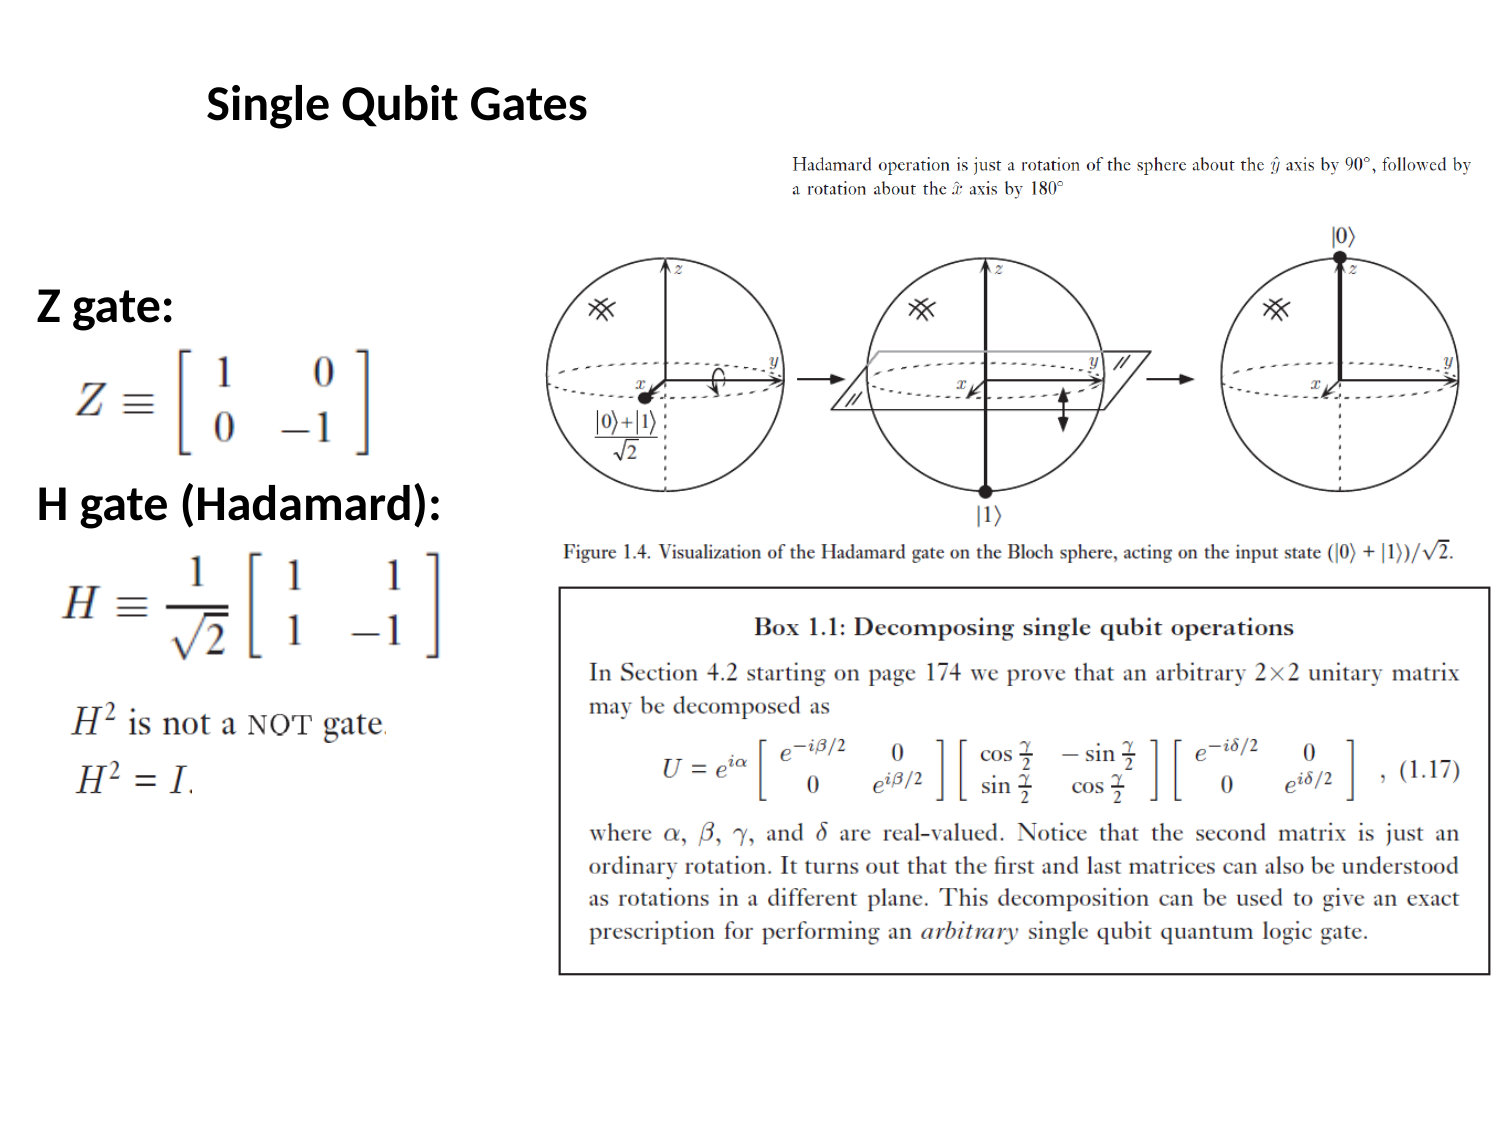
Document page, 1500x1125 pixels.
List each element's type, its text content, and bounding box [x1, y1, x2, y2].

picture [524, 211, 1477, 574]
picture [55, 541, 448, 668]
picture [55, 334, 386, 467]
picture [66, 754, 192, 798]
picture [551, 580, 1497, 983]
text_box Single Qubit Gates [191, 62, 738, 138]
picture [786, 150, 1477, 201]
text_box H gate (Hadamard): [22, 463, 519, 539]
text_box Z gate: [22, 264, 303, 340]
picture [65, 696, 386, 743]
